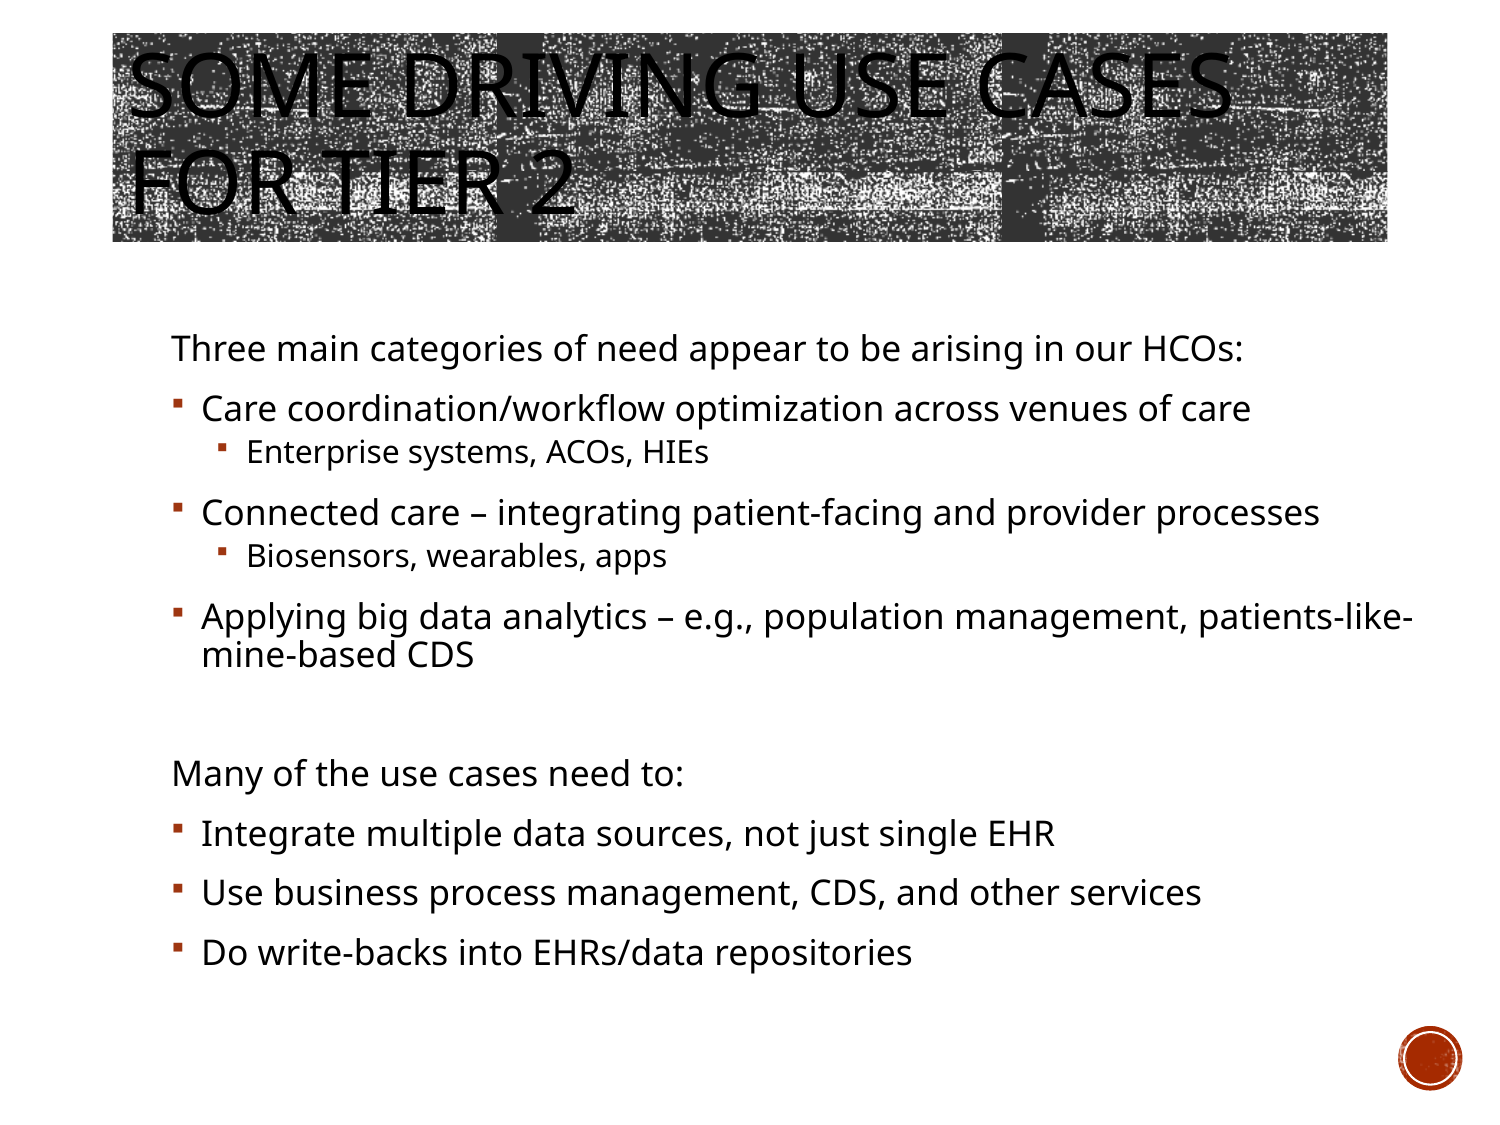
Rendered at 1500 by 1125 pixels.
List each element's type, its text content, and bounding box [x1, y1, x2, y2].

list Three main categories of need appear to be arising in our HCOs: Care coordination/workflow optimization across venues of care Enterprise systems, ACOs, HIEs Connected care – integrating patient-facing and provider processes Biosensors, wearables, apps Applying big data analytics – e.g., population management, patients-like-mine-based CDS Many of the use cases need to: Integrate multiple data sources, not just single EHR Use business process management, CDS, and other services Do write-backs into EHRs/data repositories [156, 323, 1432, 988]
title Some driving use cases For tier 2 [111, 32, 1388, 242]
